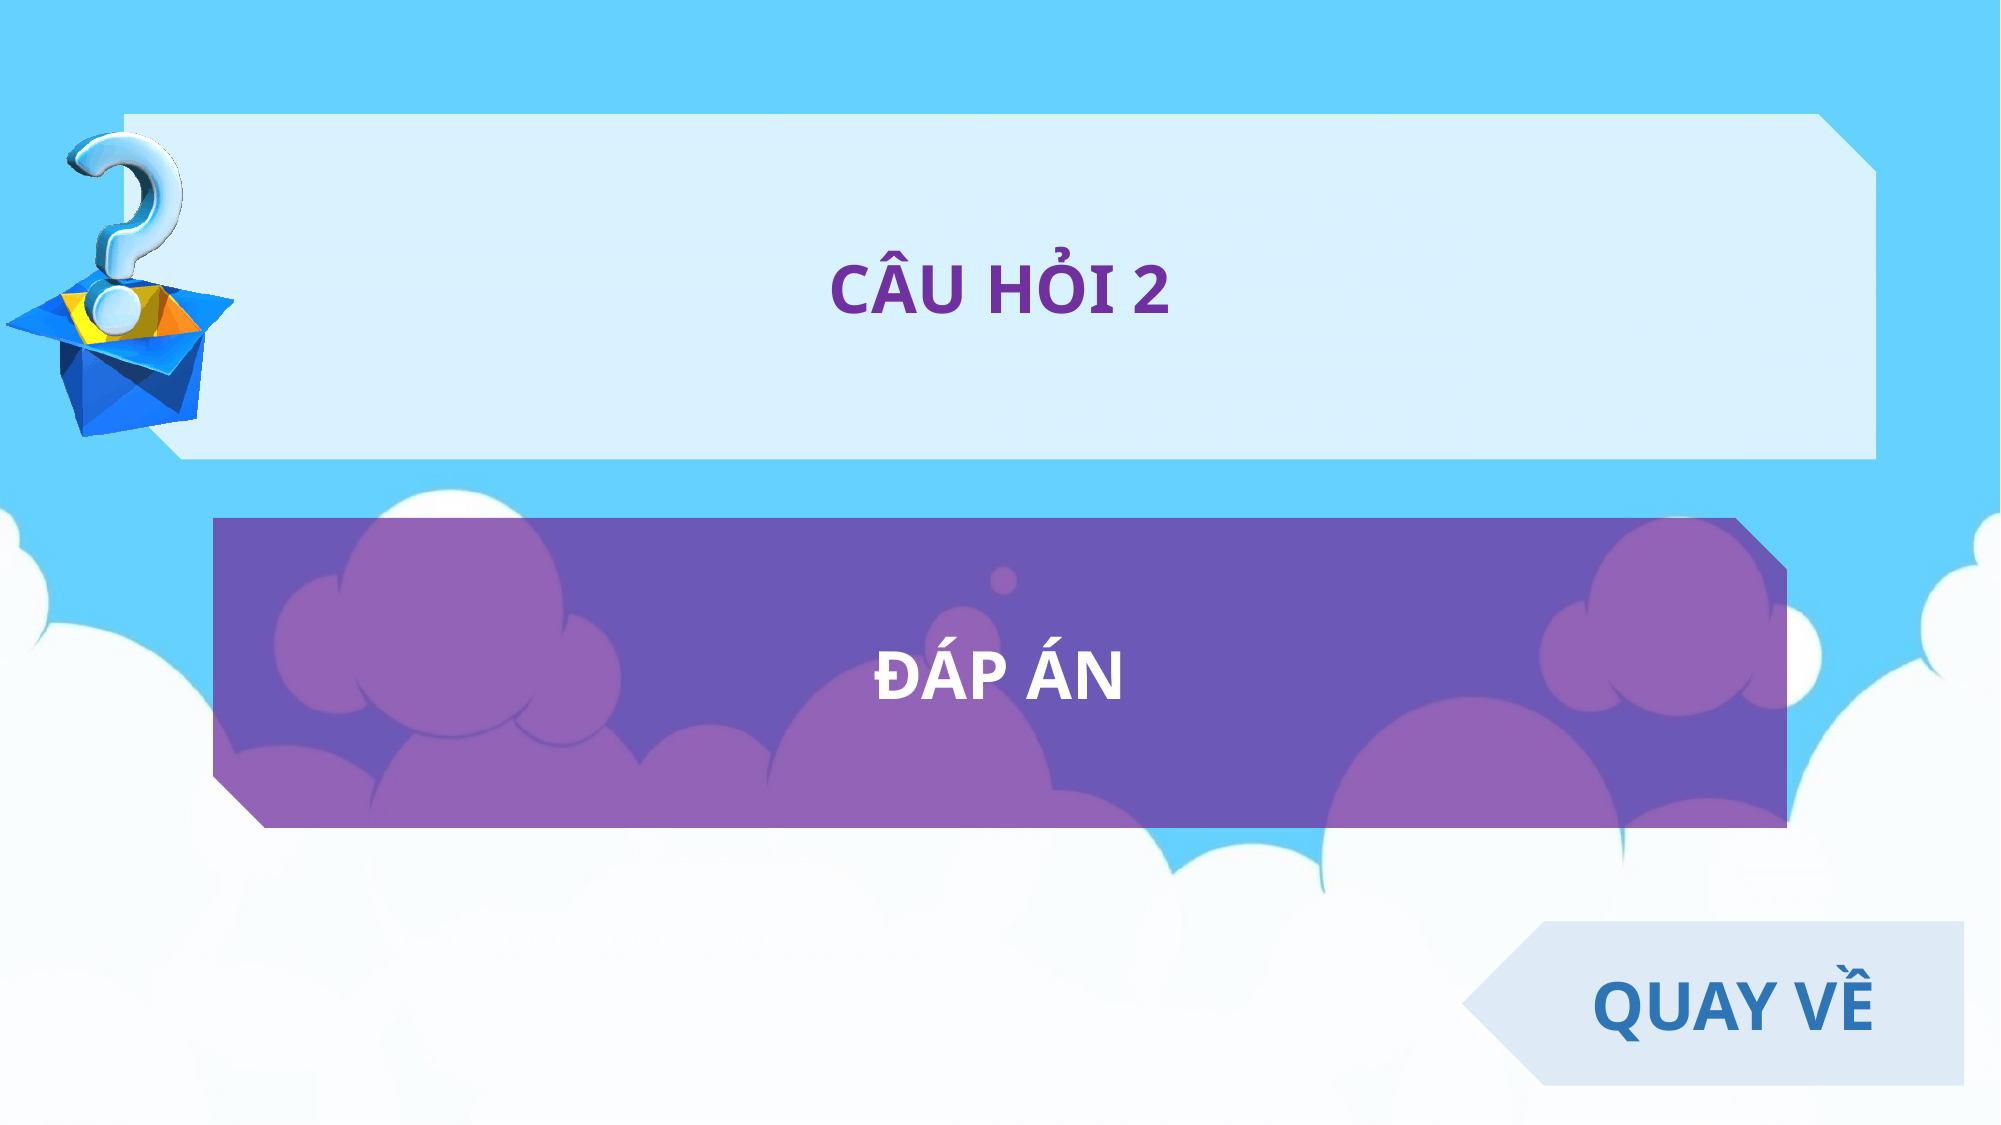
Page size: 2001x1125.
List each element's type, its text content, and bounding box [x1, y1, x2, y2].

text_box ĐÁP ÁN [211, 516, 1788, 829]
text_box CÂU HỎI 2 [122, 113, 1878, 461]
picture [0, 123, 253, 450]
text_box QUAY VỀ [1460, 920, 1966, 1087]
